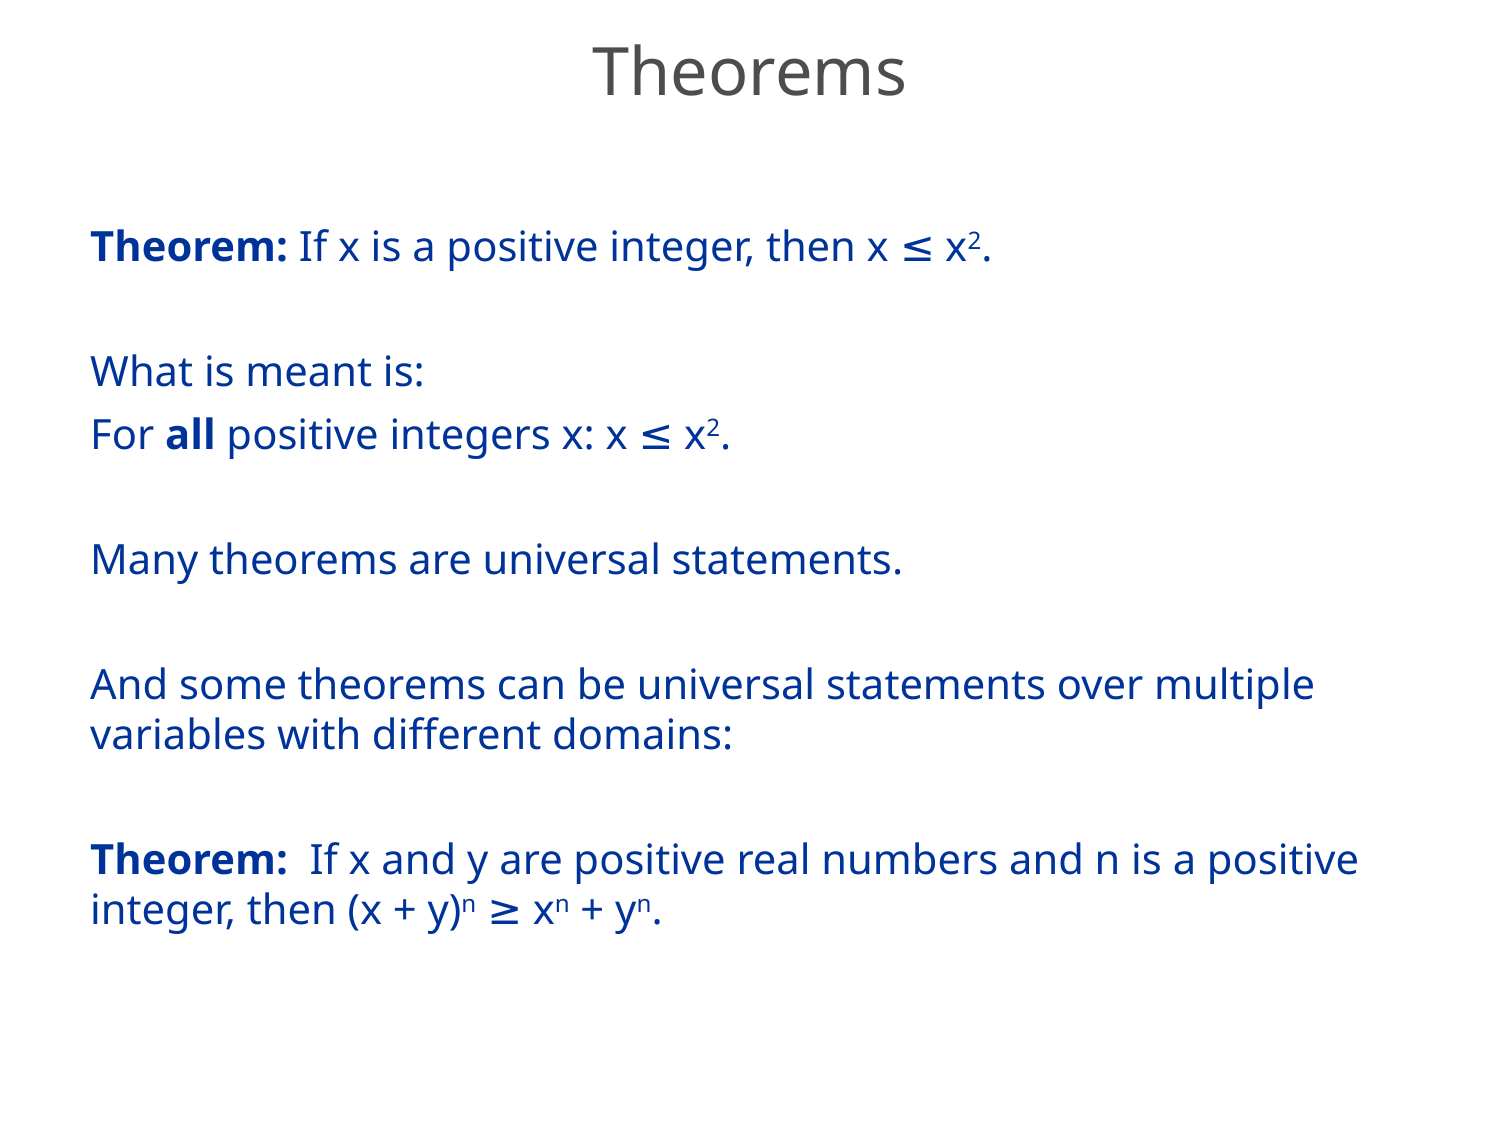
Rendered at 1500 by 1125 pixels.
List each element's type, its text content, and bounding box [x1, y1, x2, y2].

title Theorems [0, 40, 1500, 116]
list Theorem: If x is a positive integer, then x ≤ x2. What is meant is: For all positive integers x: x ≤ x2. Many theorems are universal statements. And some theorems can be universal statements over multiple variables with different domains: Theorem: If x and y are positive real numbers and n is a positive integer, then (x + y)n ≥ xn + yn. [74, 212, 1385, 950]
